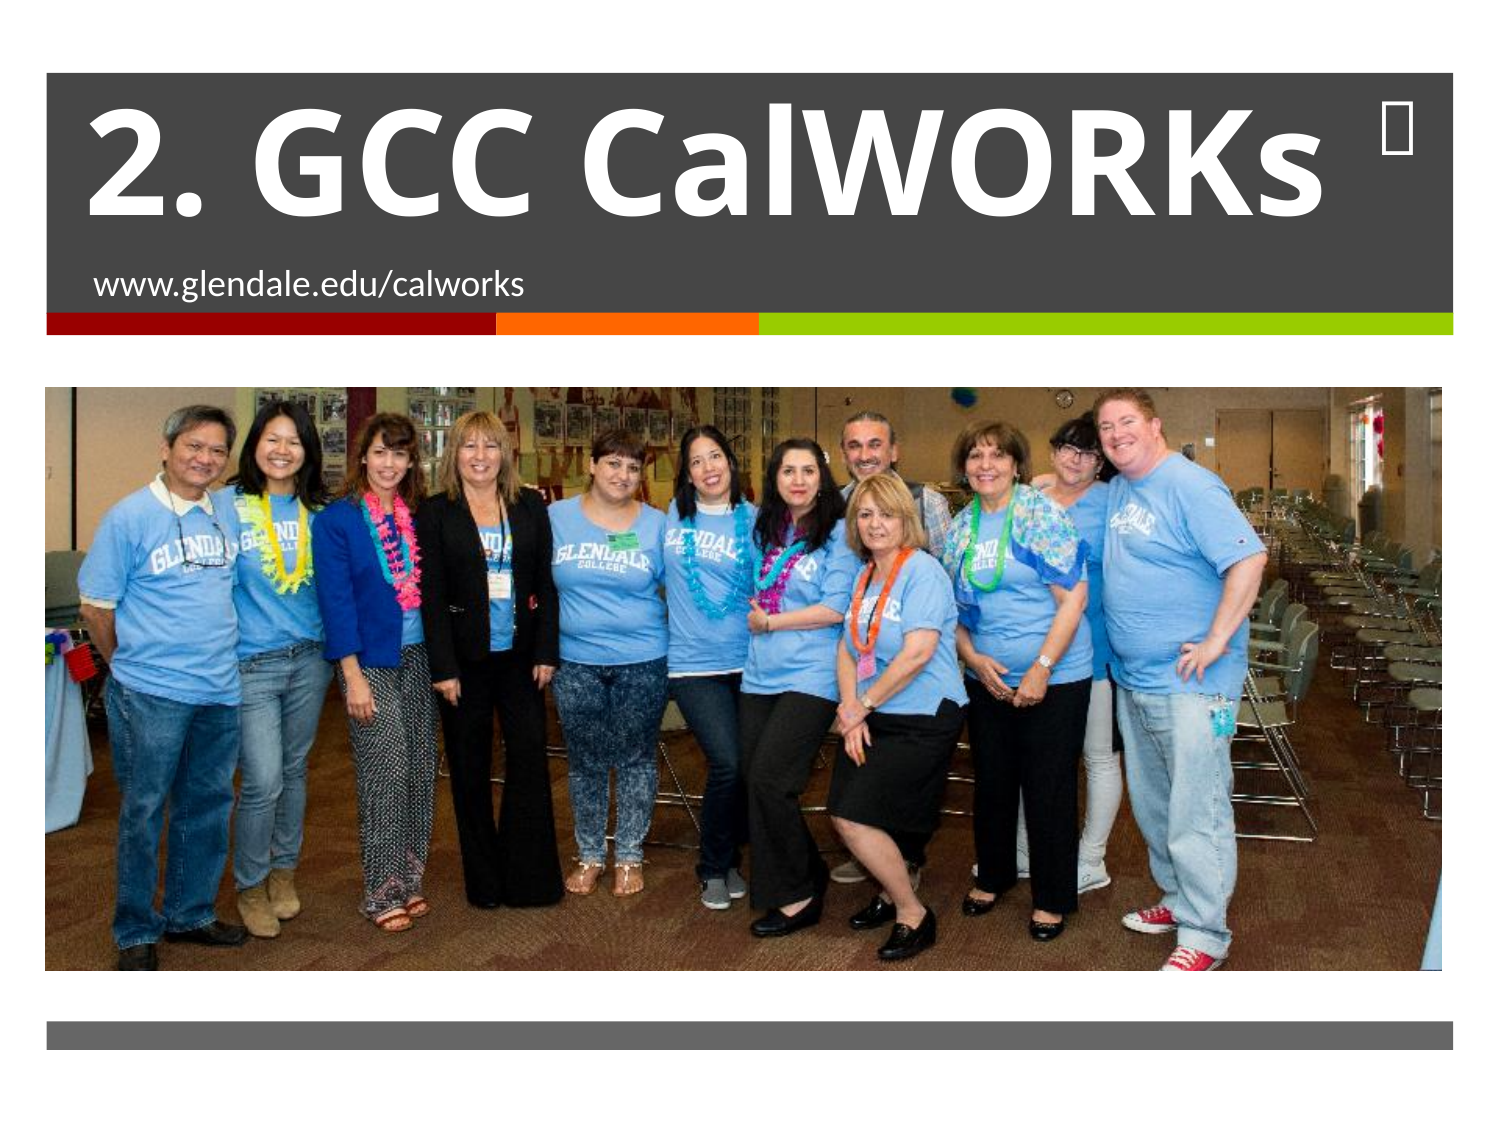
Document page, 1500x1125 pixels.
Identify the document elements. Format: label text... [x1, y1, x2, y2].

picture [44, 387, 1443, 972]
title 2. GCC CalWORKs [69, 73, 1351, 253]
subtitle www.glendale.edu/calworks [78, 251, 1351, 331]
